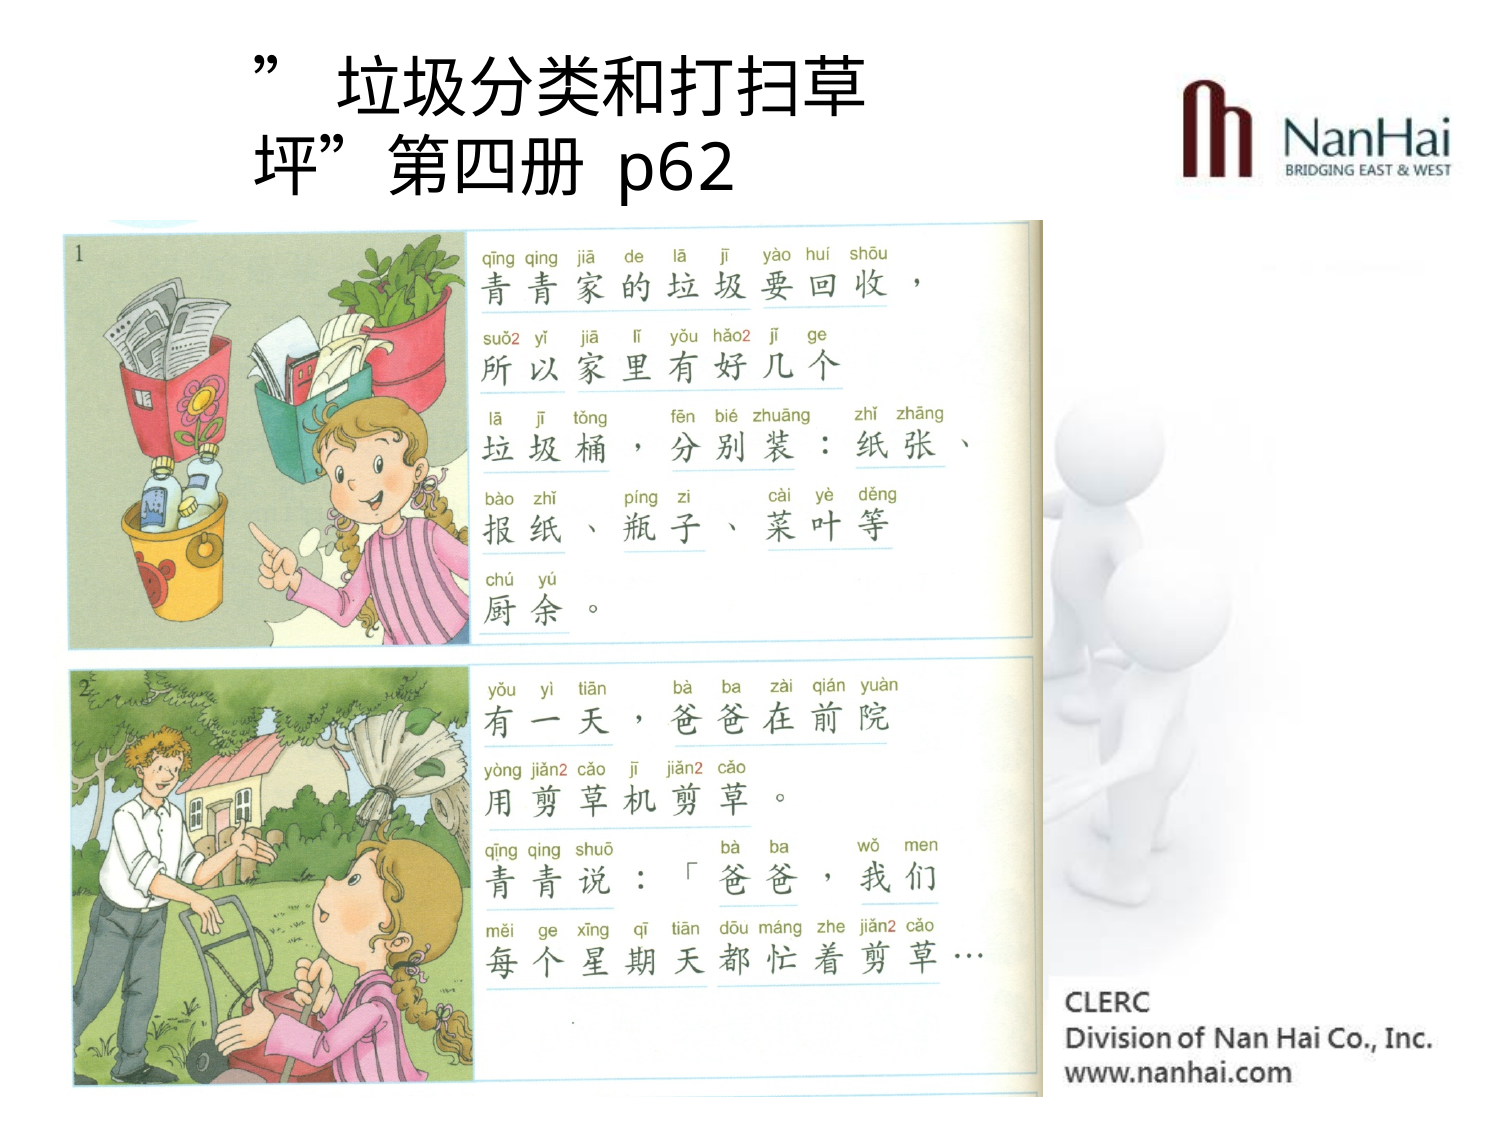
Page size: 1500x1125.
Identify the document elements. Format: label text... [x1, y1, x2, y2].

text_box ”垃圾分类和打扫草坪”第四册 p62 [237, 36, 906, 212]
picture [0, 0, 1500, 1125]
